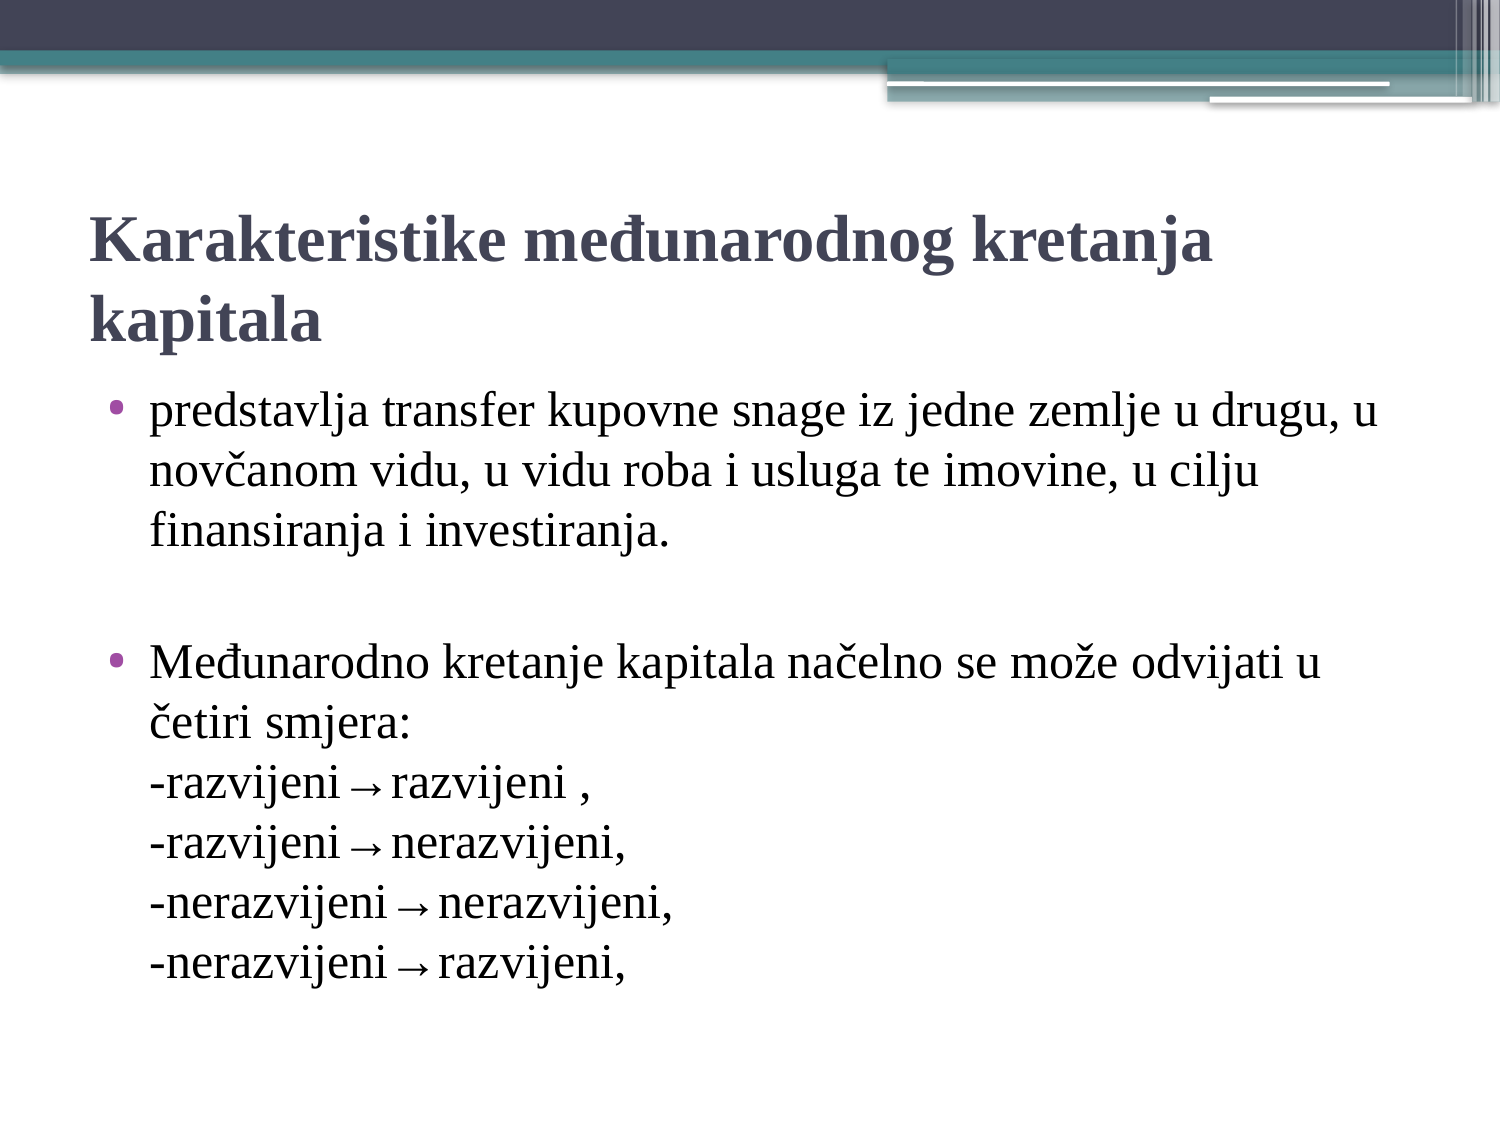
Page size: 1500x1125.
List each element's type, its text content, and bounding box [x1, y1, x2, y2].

title Karakteristike međunarodnog kretanja kapitala [75, 187, 1425, 363]
list predstavlja transfer kupovne snage iz jedne zemlje u drugu, u novčanom vidu, u vidu roba i usluga te imovine, u cilju finansiranja i investiranja. Međunarodno kretanje kapitala načelno se može odvijati u četiri smjera: -razvijeni→razvijeni , -razvijeni→nerazvijeni, -nerazvijeni→nerazvijeni, -nerazvijeni→razvijeni, [75, 368, 1425, 1079]
